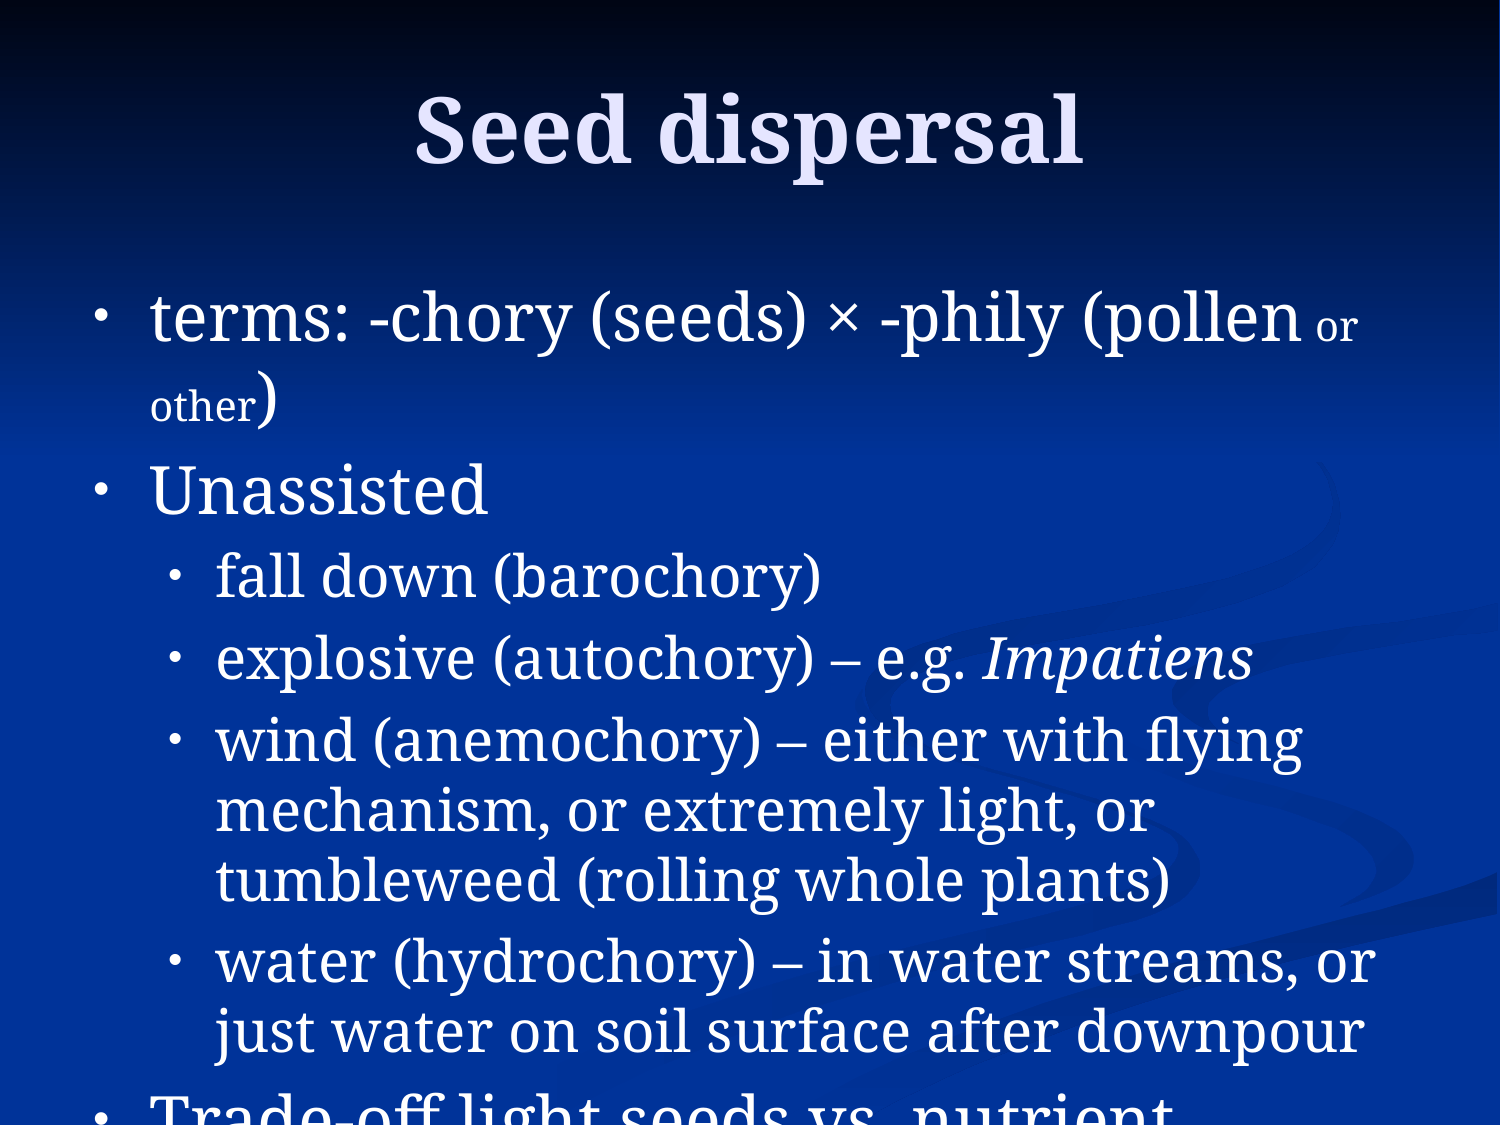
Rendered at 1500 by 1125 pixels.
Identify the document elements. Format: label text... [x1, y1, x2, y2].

title Seed dispersal [75, 45, 1425, 208]
list terms: -chory (seeds) × -phily (pollen or other) Unassisted fall down (barochory) explosive (autochory) – e.g. Impatiens wind (anemochory) – either with flying mechanism, or extremely light, or tumbleweed (rolling whole plants) water (hydrochory) – in water streams, or just water on soil surface after downpour Trade-off light seeds vs. nutrient storage [78, 267, 1429, 1080]
